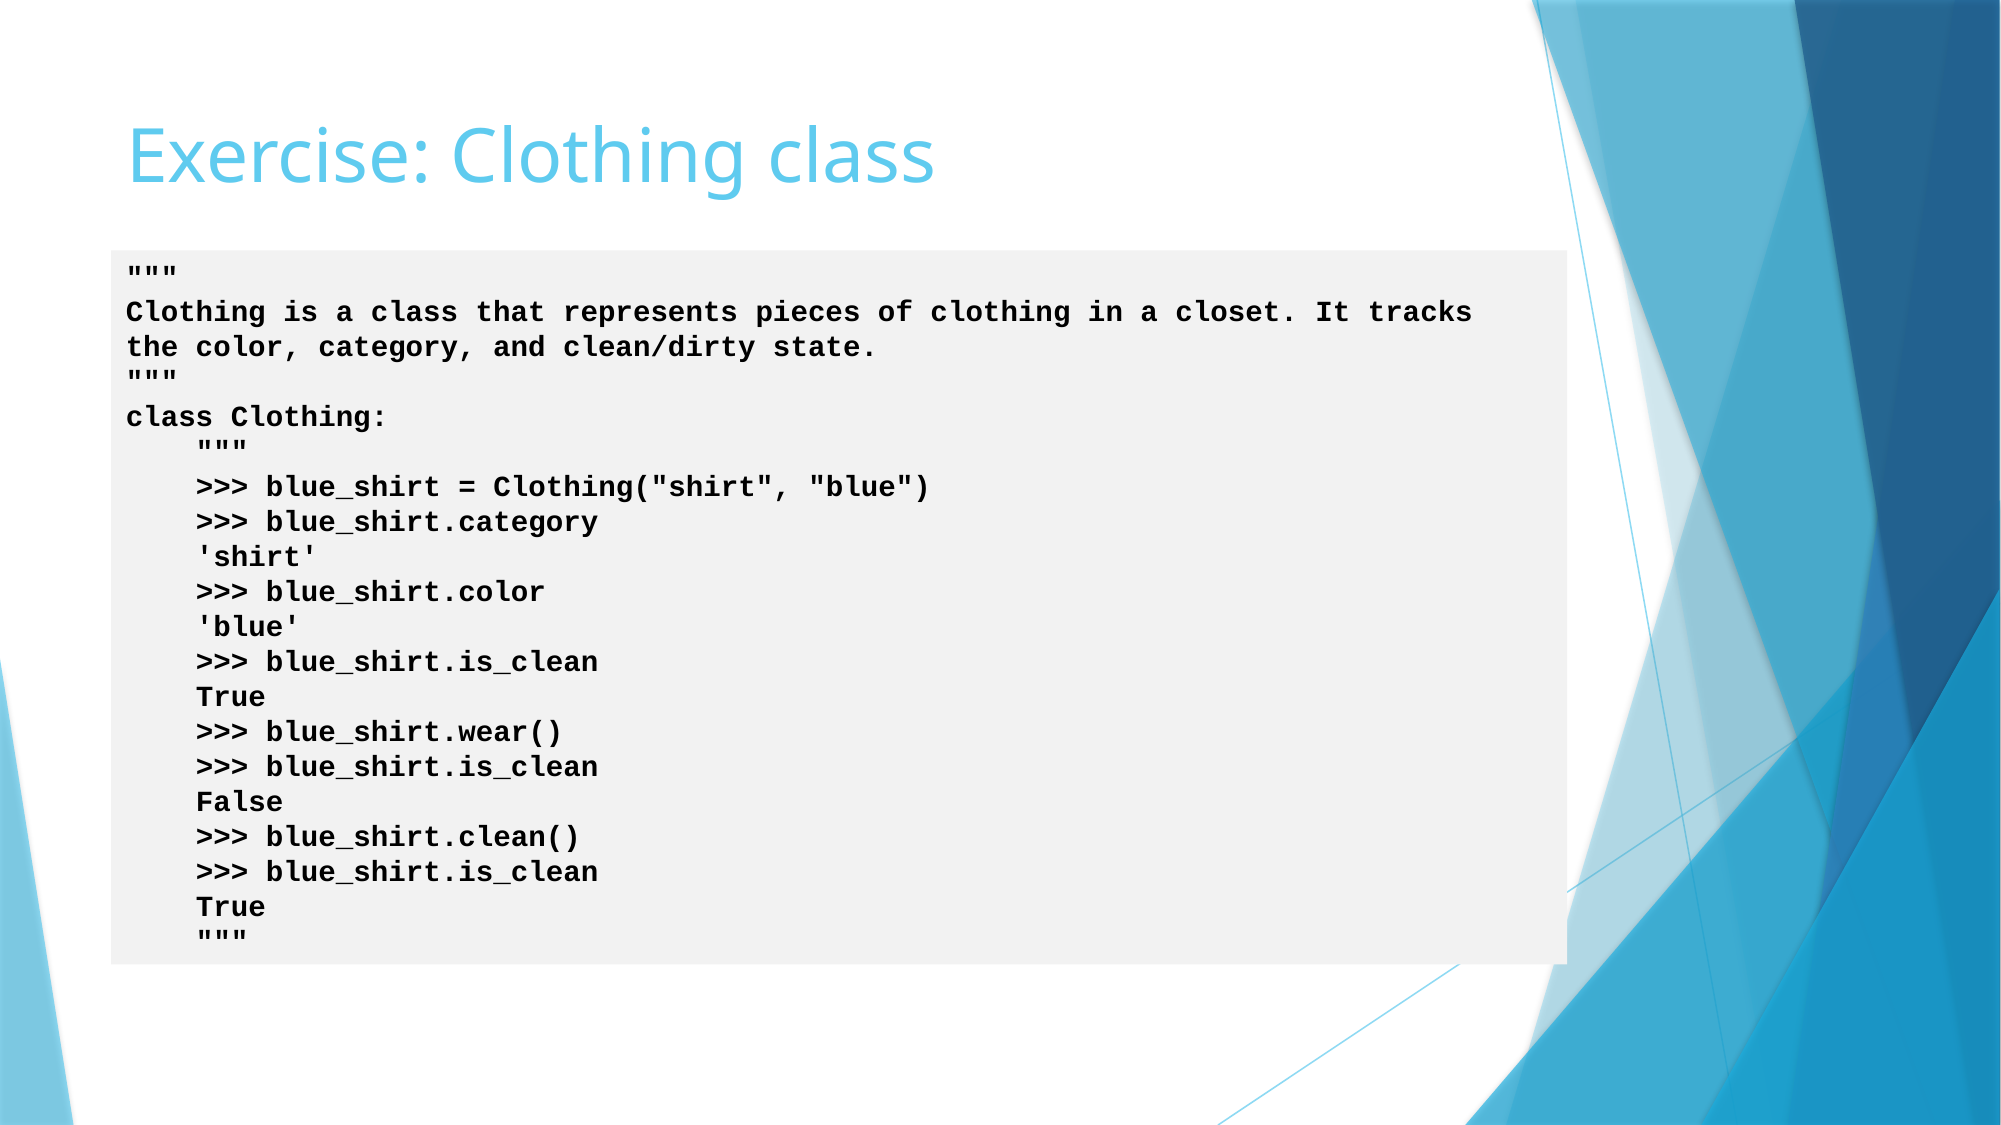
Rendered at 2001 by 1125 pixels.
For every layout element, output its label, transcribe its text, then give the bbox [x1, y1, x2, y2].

text_box """ Clothing is a class that represents pieces of clothing in a closet. It tracks the color, category, and clean/dirty state. """ class Clothing: """ >>> blue_shirt = Clothing("shirt", "blue") >>> blue_shirt.category 'shirt' >>> blue_shirt.color 'blue' >>> blue_shirt.is_clean True >>> blue_shirt.wear() >>> blue_shirt.is_clean False >>> blue_shirt.clean() >>> blue_shirt.is_clean True """ [111, 250, 1568, 965]
title Exercise: Clothing class [111, 99, 1522, 250]
